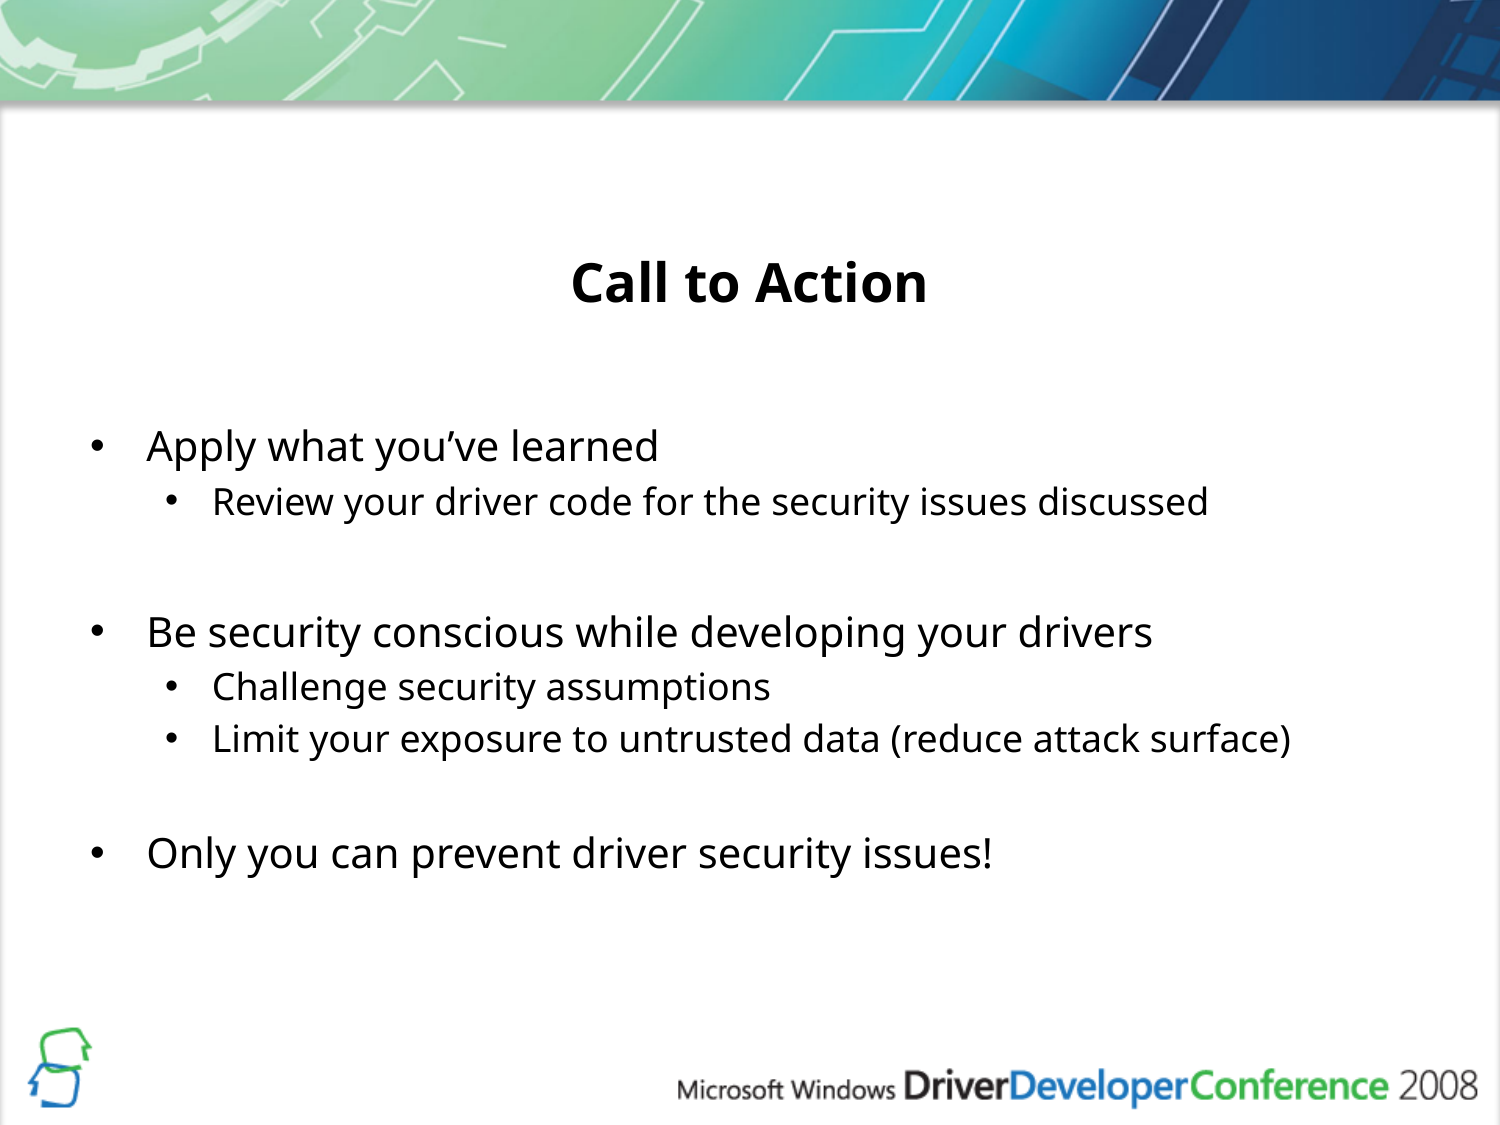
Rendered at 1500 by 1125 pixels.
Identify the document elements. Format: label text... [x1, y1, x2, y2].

picture [0, 0, 1500, 1125]
list Apply what you’ve learned Review your driver code for the security issues discussed Be security conscious while developing your drivers Challenge security assumptions Limit your exposure to untrusted data (reduce attack surface) Only you can prevent driver security issues! [75, 412, 1425, 1005]
title Call to Action [75, 187, 1425, 375]
